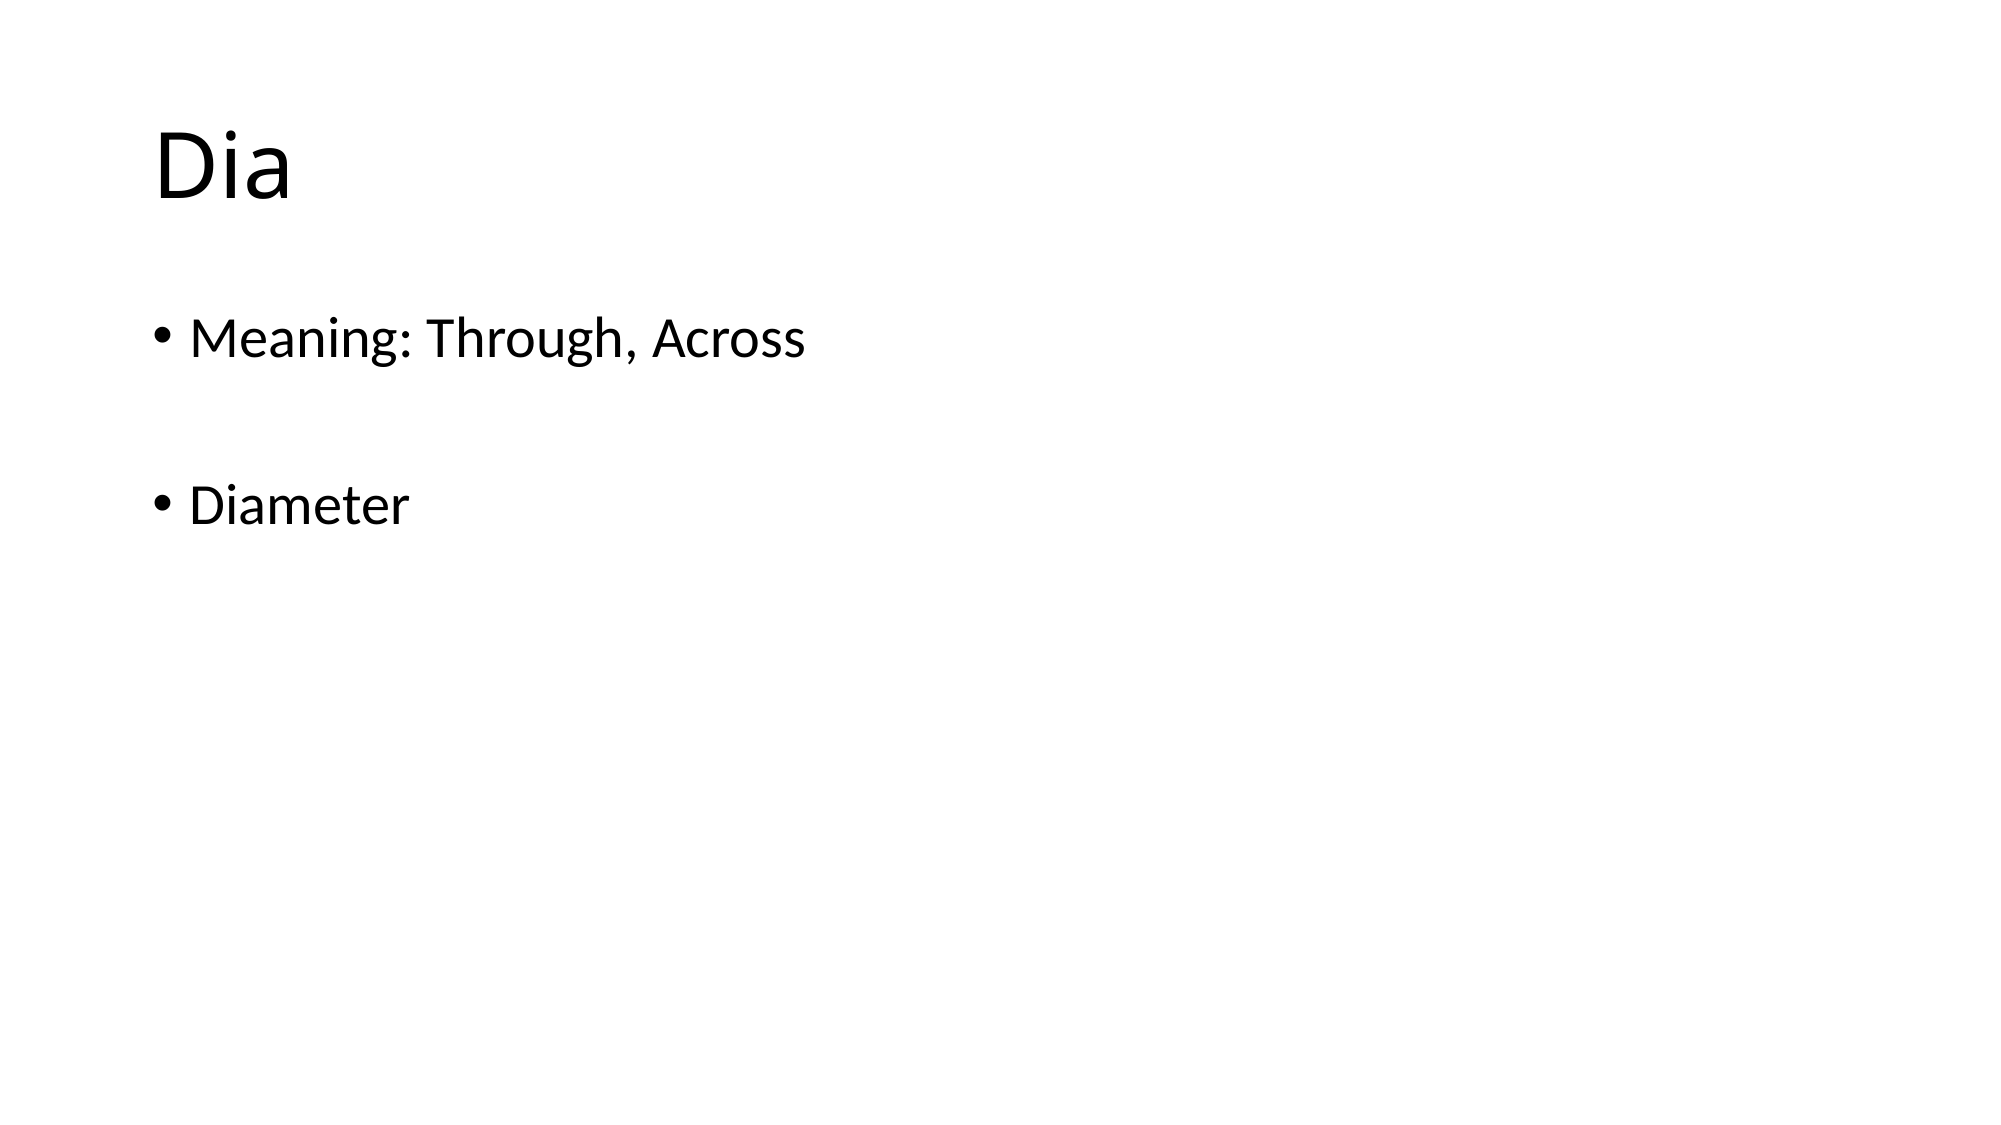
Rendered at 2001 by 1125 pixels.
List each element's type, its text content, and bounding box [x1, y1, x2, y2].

title Dia [137, 59, 1863, 278]
list Meaning: Through, Across Diameter [137, 299, 1863, 1014]
